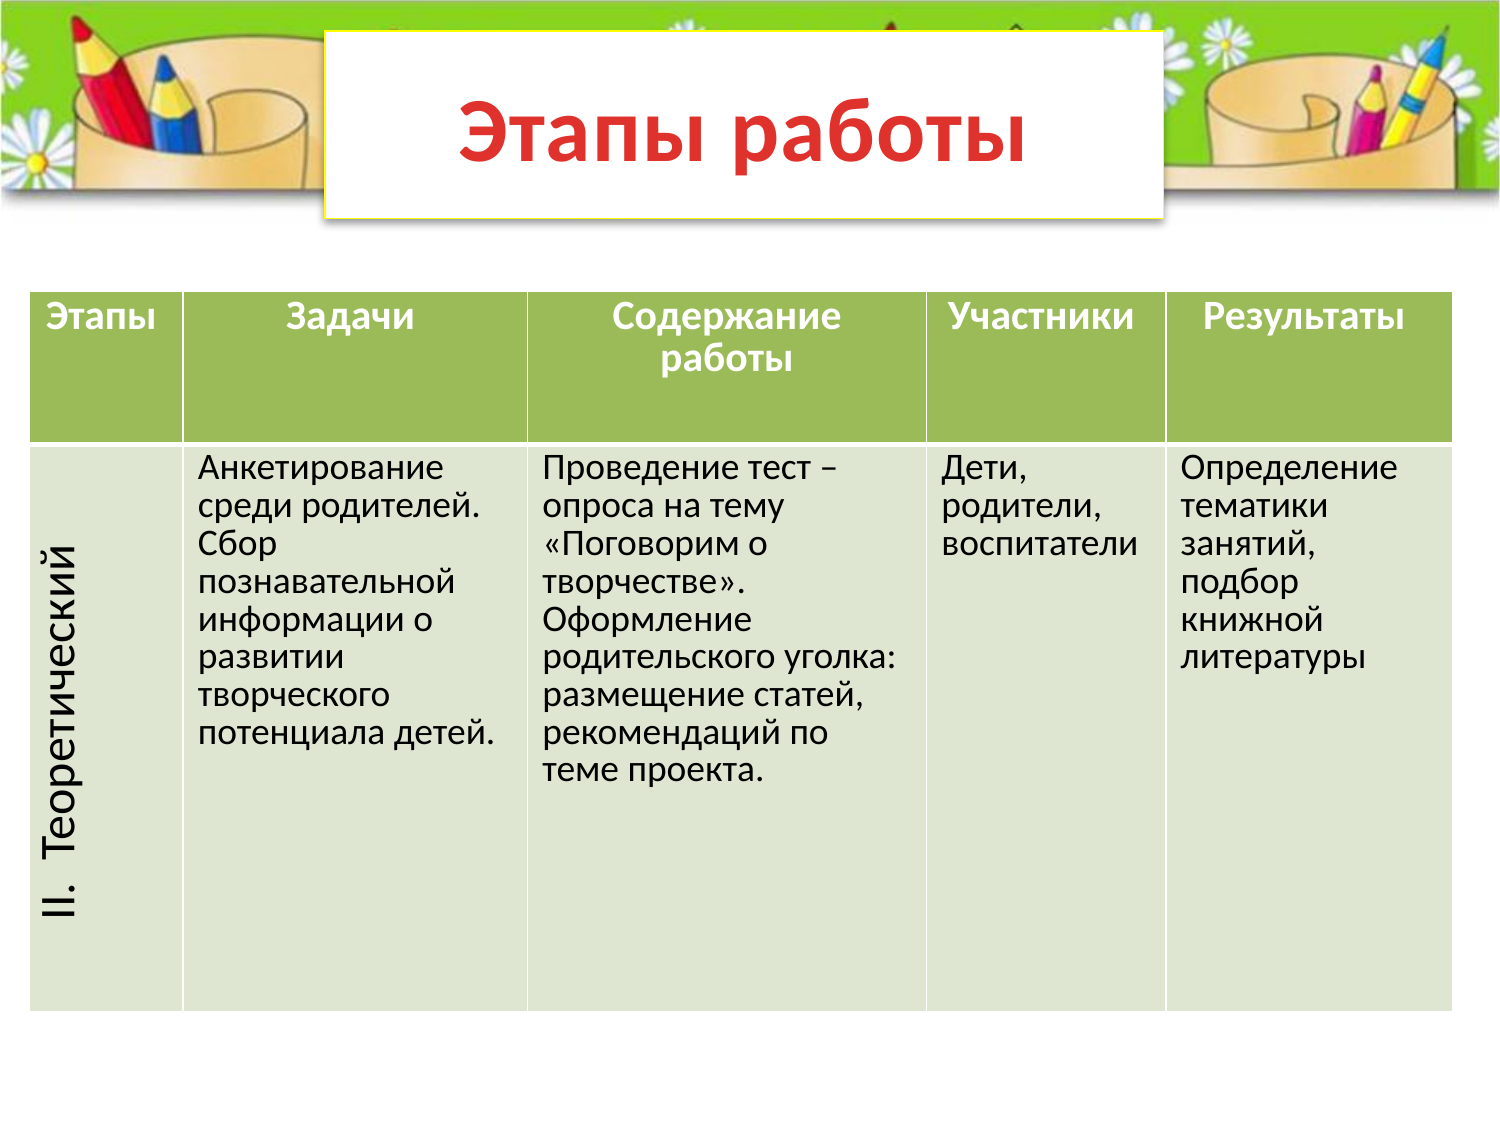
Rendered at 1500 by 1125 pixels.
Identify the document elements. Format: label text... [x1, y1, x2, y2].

table_header Участники [927, 292, 1165, 442]
table_cell II. Теоретический [30, 447, 182, 1011]
table_header Результаты [1167, 292, 1452, 442]
picture [0, 0, 1500, 1125]
table_cell Анкетирование среди родителей. Сбор познавательной информации о развитии творческого потенциала детей. [184, 447, 527, 1011]
table_header Содержание работы [528, 292, 926, 442]
table_cell Проведение тест – опроса на тему «Поговорим о творчестве». Оформление родительского уголка: размещение статей, рекомендаций по теме проекта. [528, 447, 926, 1011]
table_cell Дети, родители, воспитатели [927, 447, 1165, 1011]
table_header Этапы [30, 292, 182, 442]
table_header Задачи [184, 292, 527, 442]
table_cell Определение тематики занятий, подбор книжной литературы [1167, 447, 1452, 1011]
title Этапы работы [324, 30, 1164, 219]
